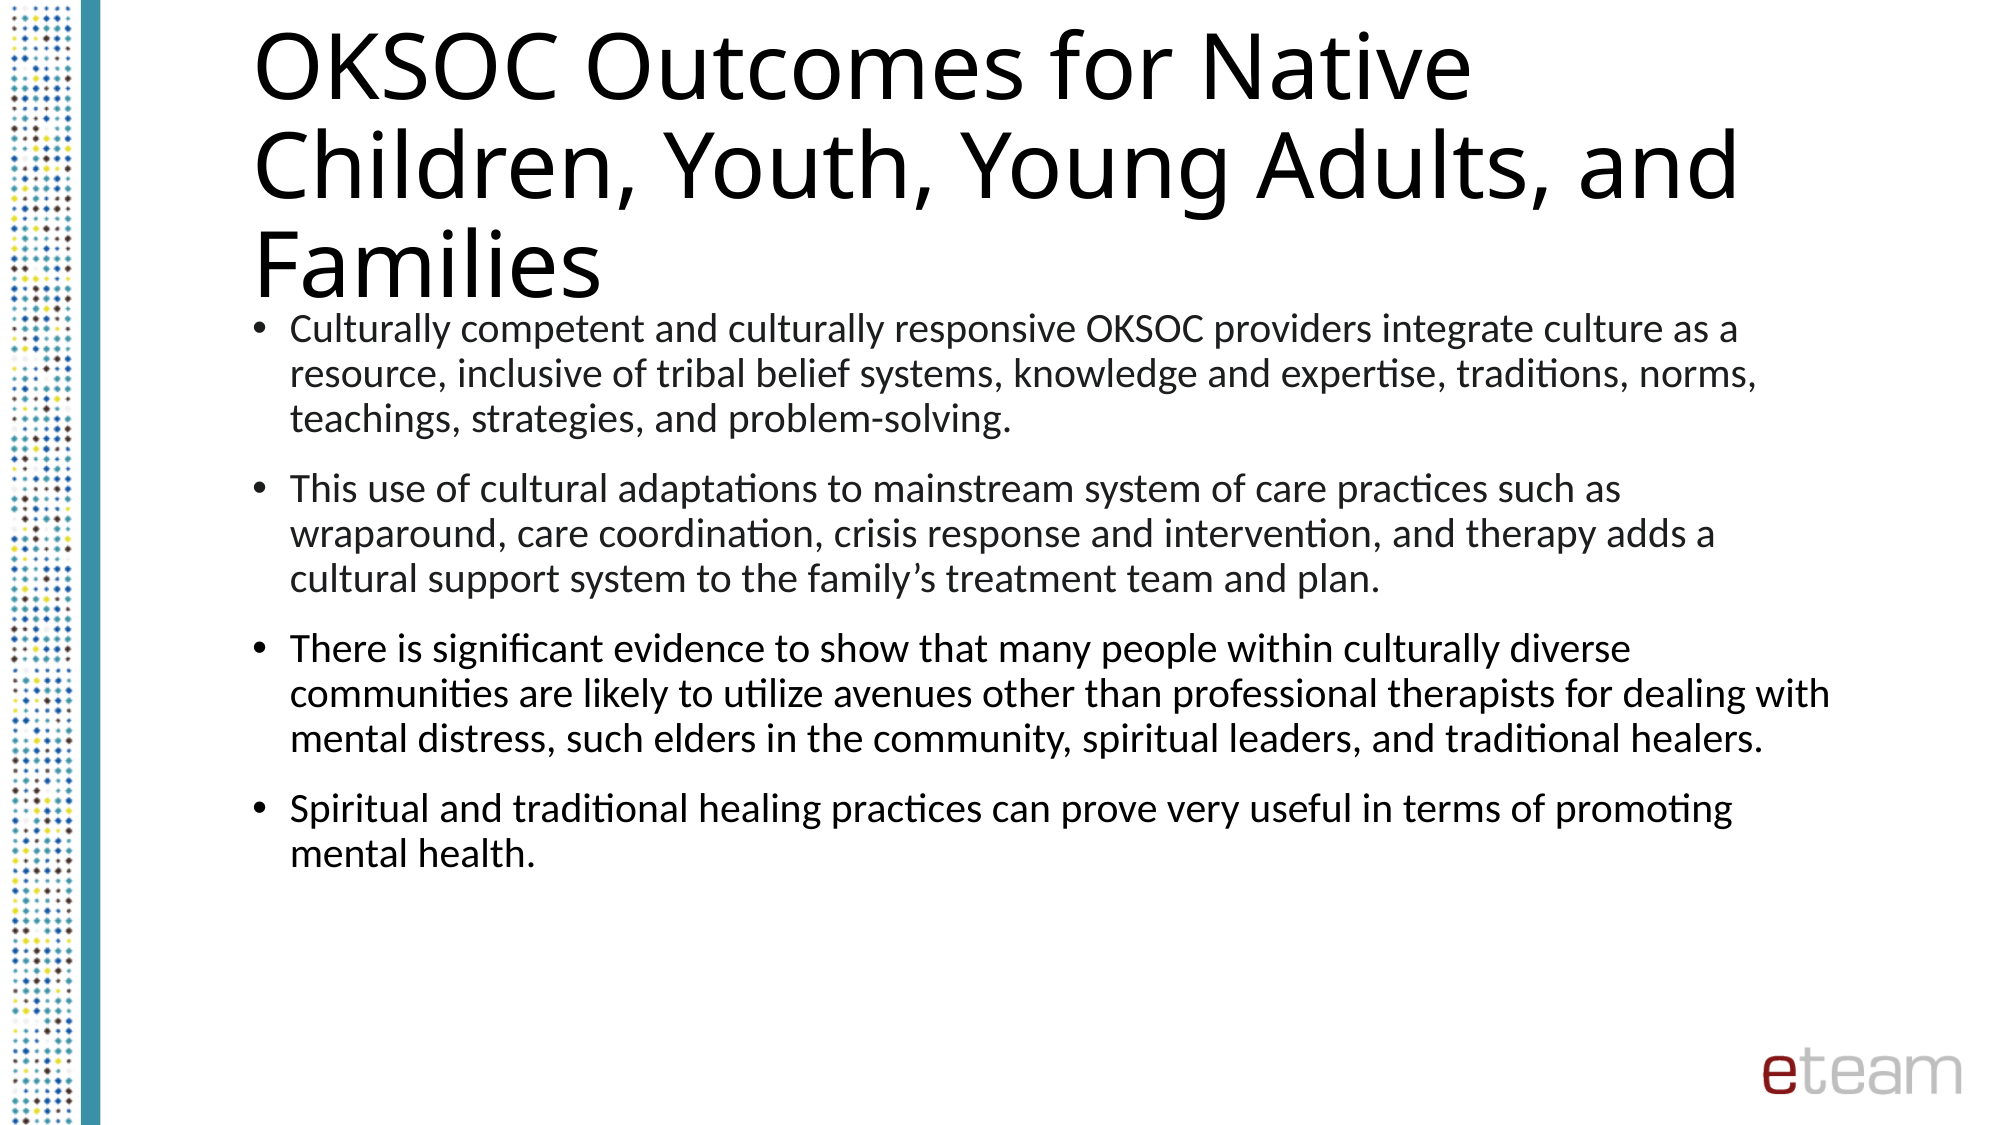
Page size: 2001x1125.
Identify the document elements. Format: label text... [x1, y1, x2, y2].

picture [1, 0, 80, 1125]
list Culturally competent and culturally responsive OKSOC providers integrate culture as a resource, inclusive of tribal belief systems, knowledge and expertise, traditions, norms, teachings, strategies, and problem-solving. This use of cultural adaptations to mainstream system of care practices such as wraparound, care coordination, crisis response and intervention, and therapy adds a cultural support system to the family’s treatment team and plan. There is significant evidence to show that many people within culturally diverse communities are likely to utilize avenues other than professional therapists for dealing with mental distress, such elders in the community, spiritual leaders, and traditional healers. Spiritual and traditional healing practices can prove very useful in terms of promoting mental health. [237, 299, 1863, 1014]
picture [1752, 1035, 1973, 1106]
title OKSOC Outcomes for Native Children, Youth, Young Adults, and Families [237, 59, 1863, 278]
